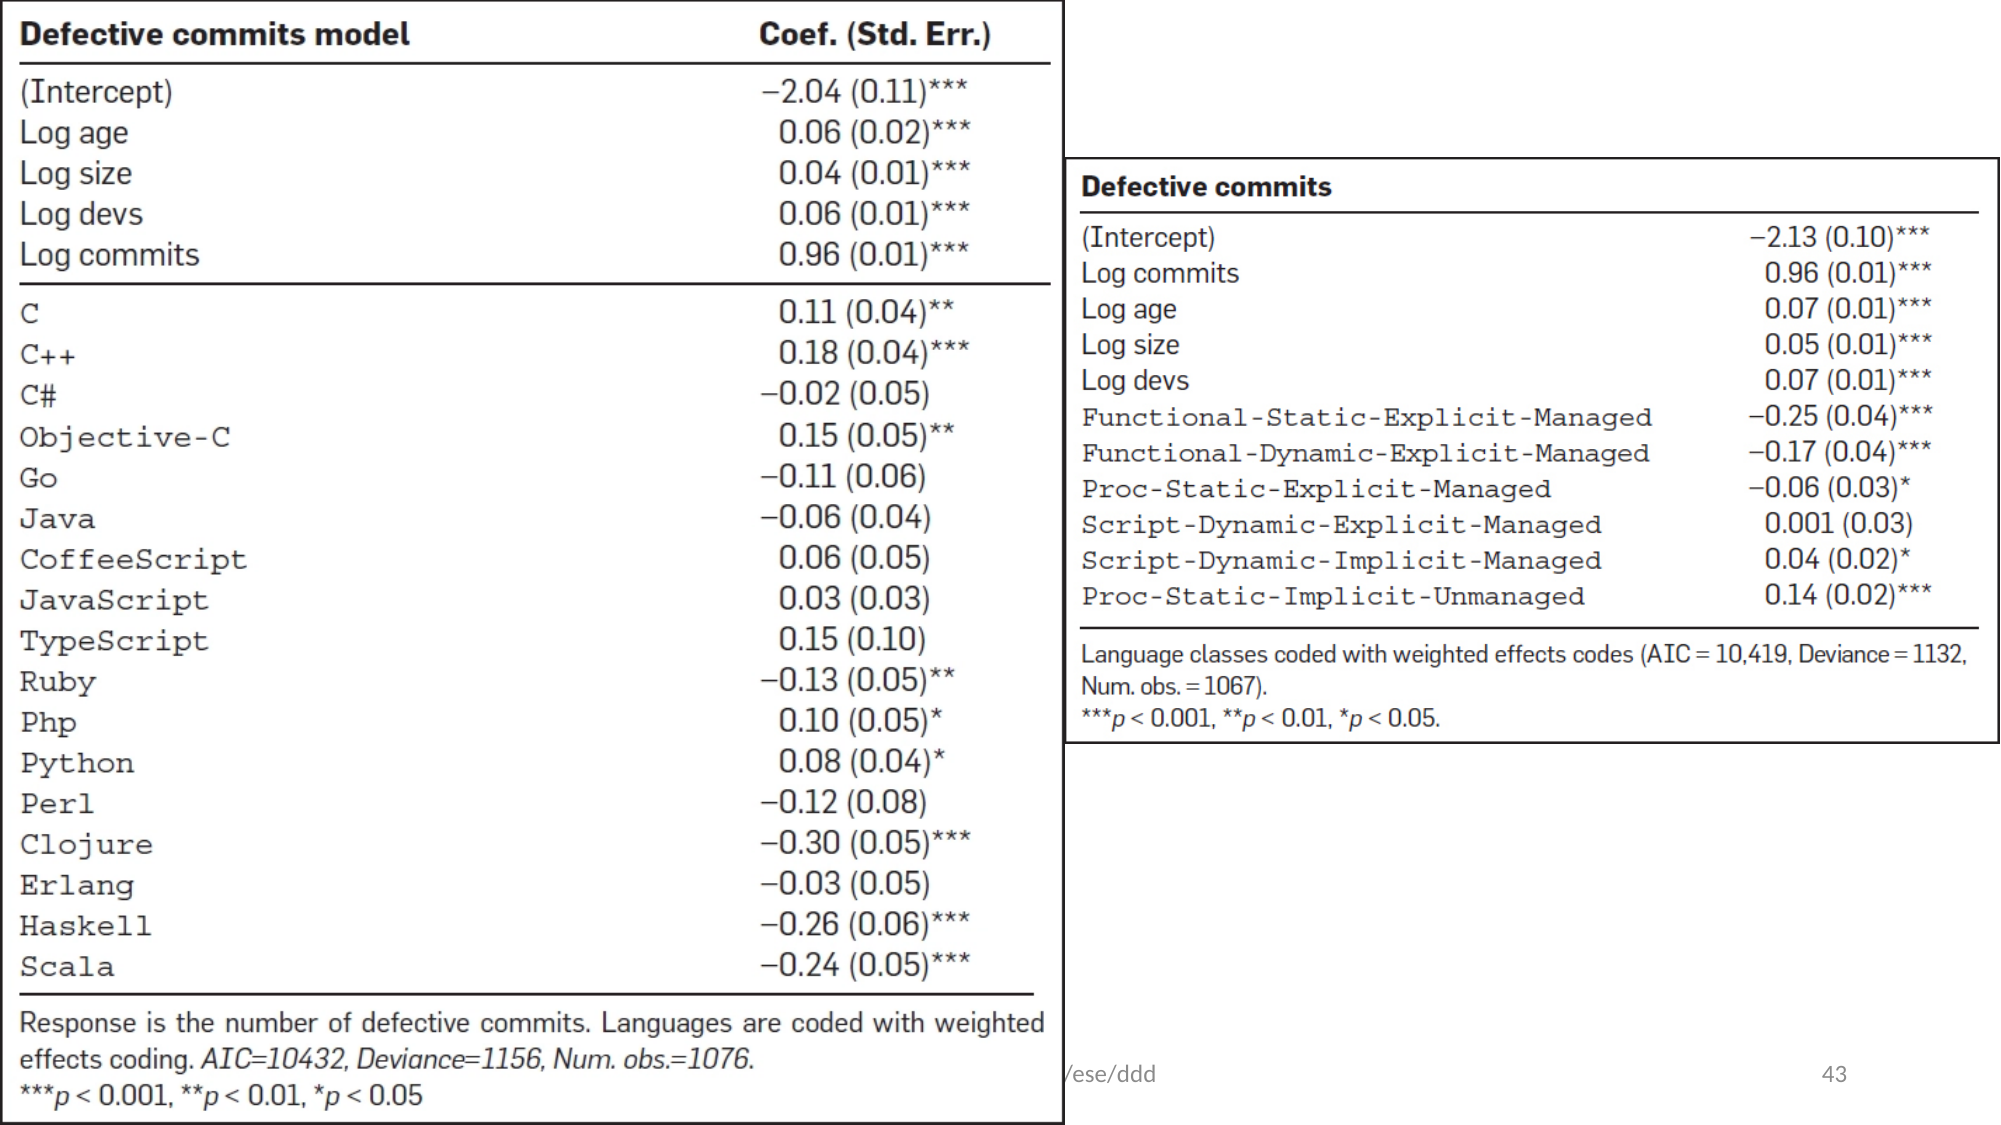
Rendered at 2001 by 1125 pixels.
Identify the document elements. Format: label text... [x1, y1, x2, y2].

slide_number 43 [1412, 1042, 1863, 1103]
footer hillelwayne.com/talks/ese/ddd [1065, 1042, 1338, 1103]
picture [0, 0, 2000, 1125]
